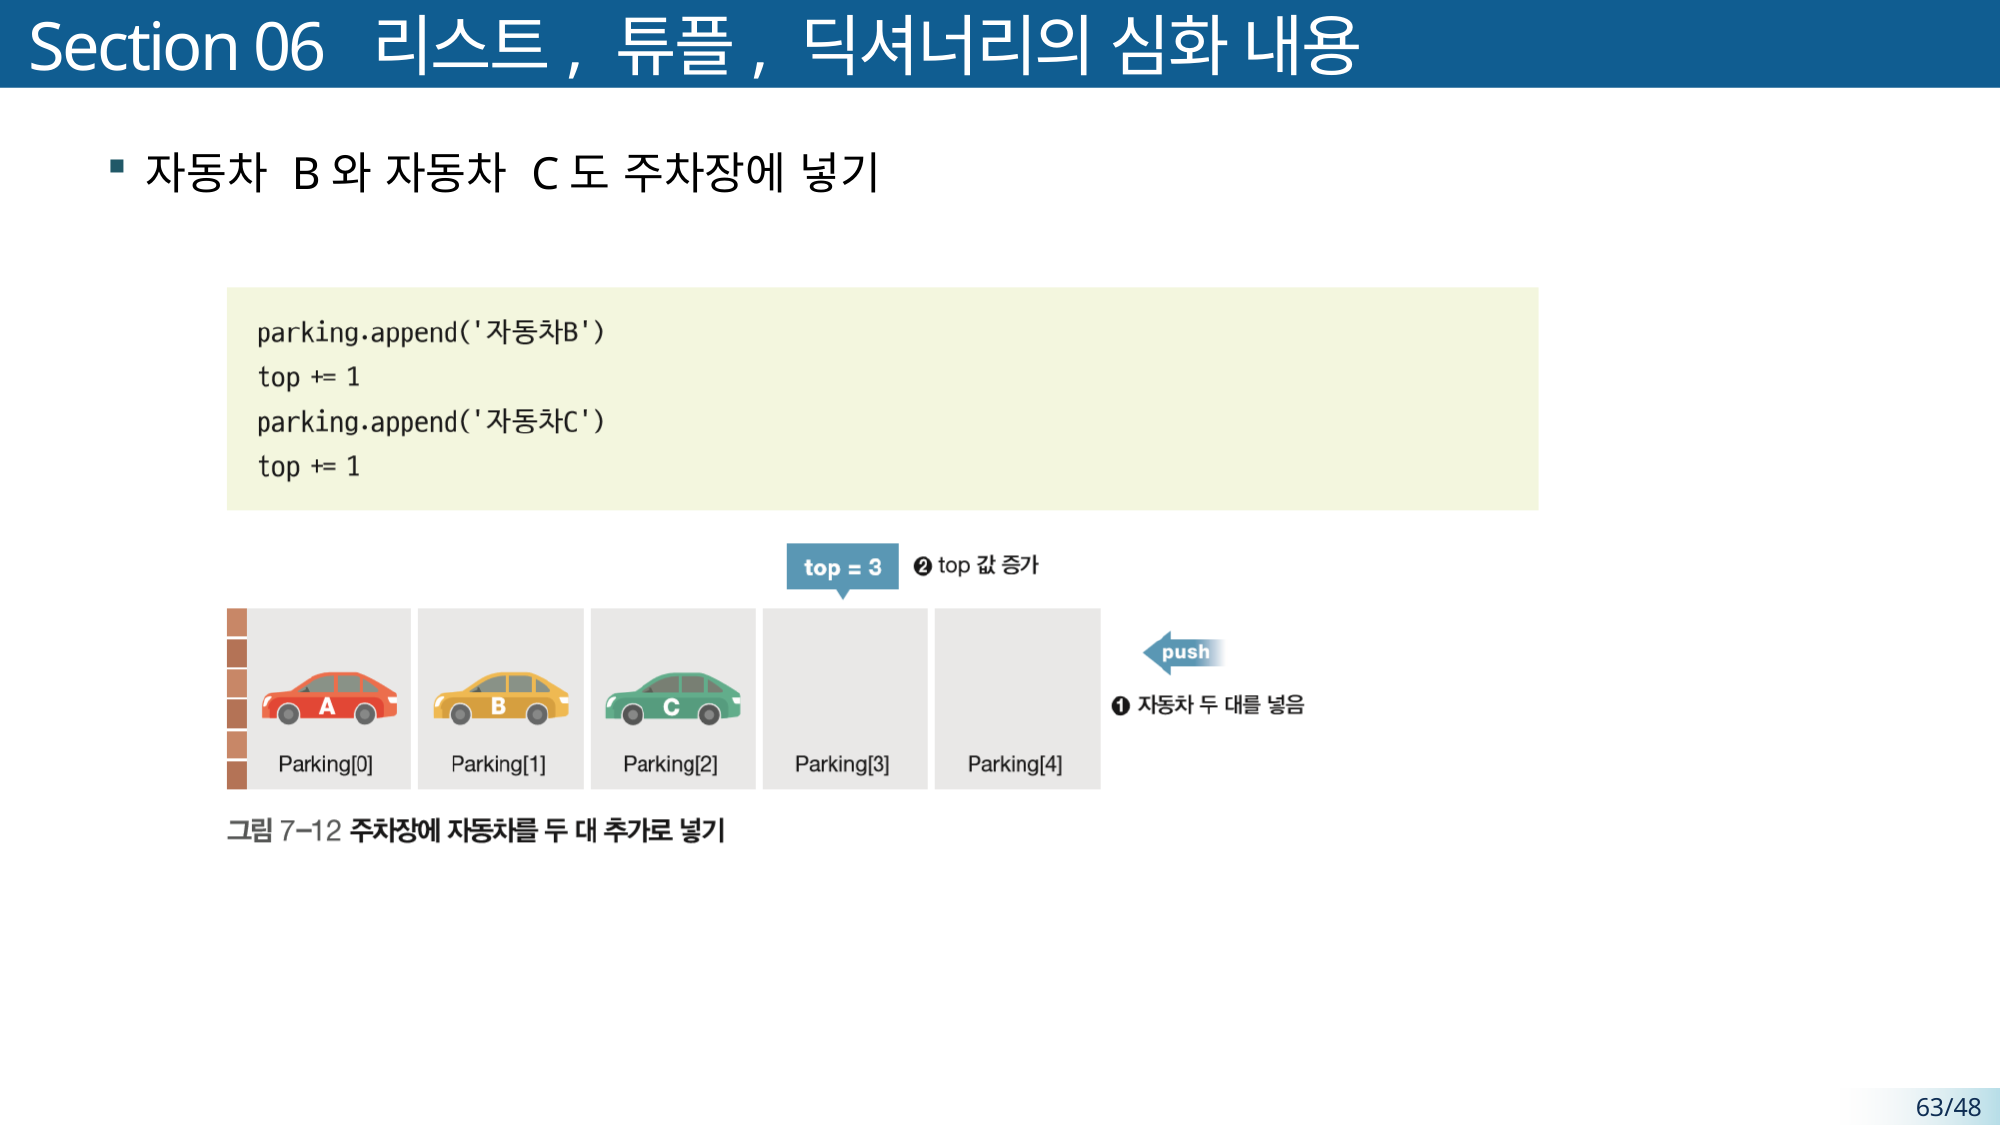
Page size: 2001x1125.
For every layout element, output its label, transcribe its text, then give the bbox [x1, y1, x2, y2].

list 자동차 B와 자동차 C도 주차장에 넣기 [13, 126, 1975, 1057]
picture [217, 276, 1541, 849]
title Section 06 리스트, 튜플, 딕셔너리의 심화 내용 [13, 4, 1717, 83]
